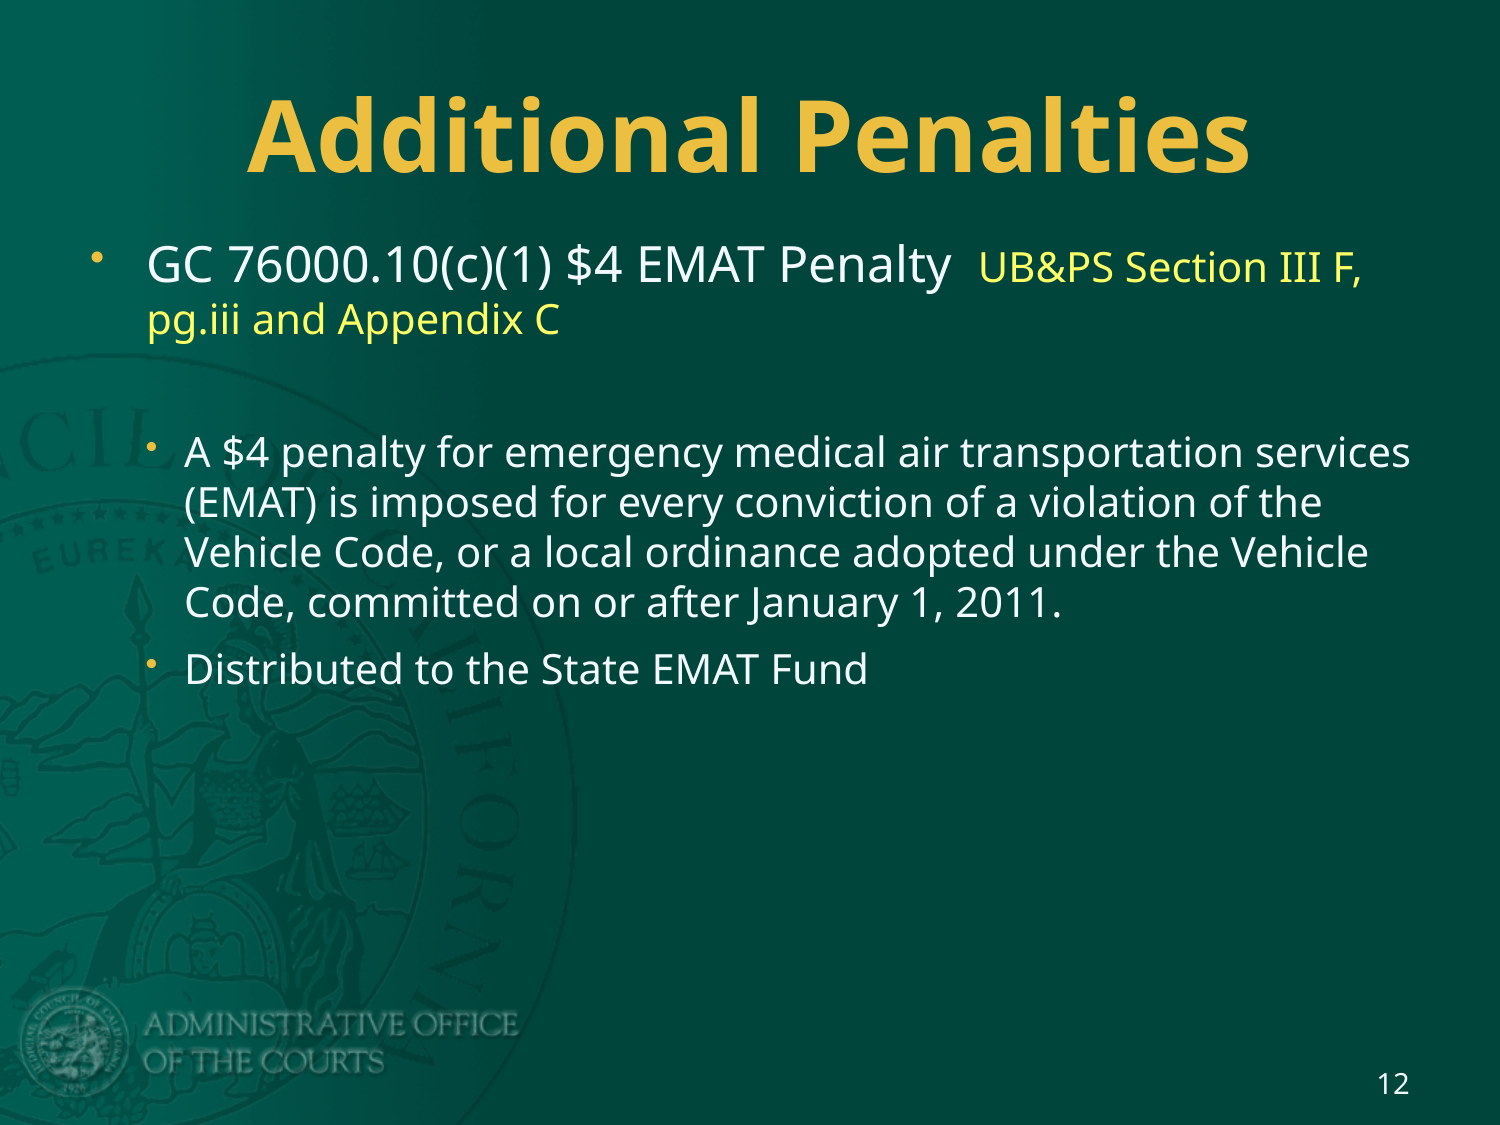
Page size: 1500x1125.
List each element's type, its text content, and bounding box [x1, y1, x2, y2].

title Additional Penalties [49, 24, 1451, 201]
picture [0, 0, 1500, 1125]
list GC 76000.10(c)(1) $4 EMAT Penalty UB&PS Section III F, pg.iii and Appendix C A $4 penalty for emergency medical air transportation services (EMAT) is imposed for every conviction of a violation of the Vehicle Code, or a local ordinance adopted under the Vehicle Code, committed on or after January 1, 2011. Distributed to the State EMAT Fund [74, 224, 1470, 1007]
slide_number 12 [1112, 1037, 1426, 1113]
